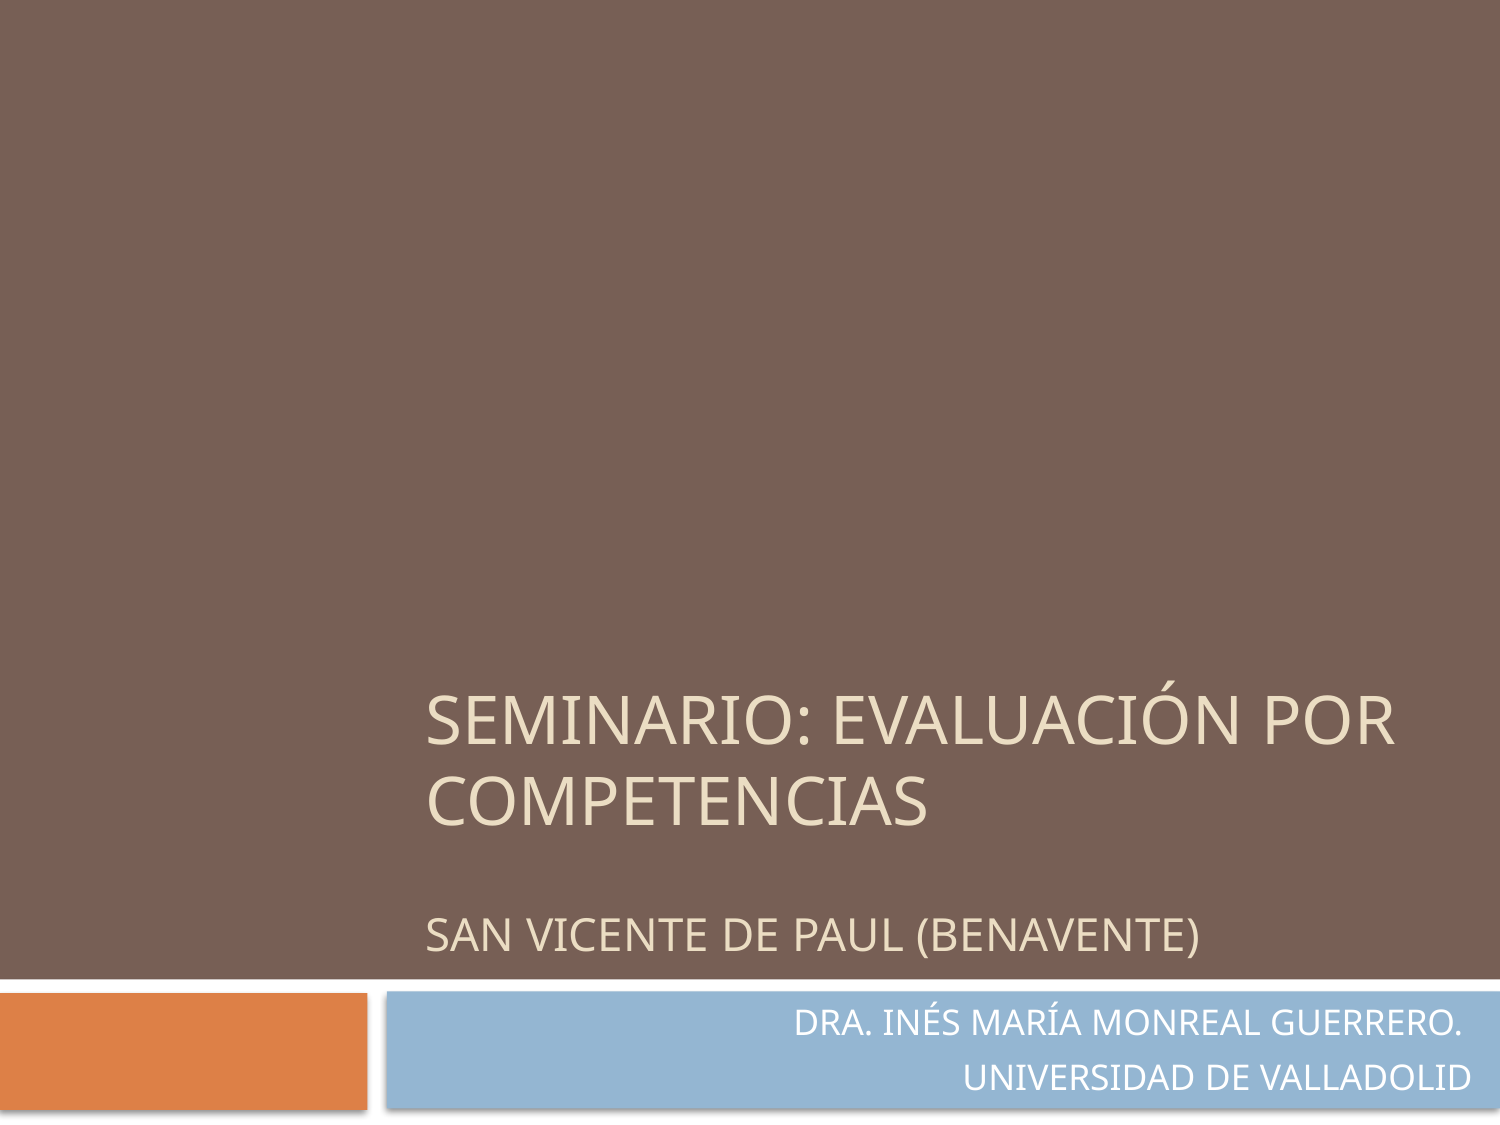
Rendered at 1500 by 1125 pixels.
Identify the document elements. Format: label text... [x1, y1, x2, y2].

title SEMINARIO: EVALUACIÓN POR COMPETENCIAS SAN VICENTE DE PAUL (BENAVENTE) [410, 667, 1473, 968]
subtitle DRA. INÉS MARÍA MONREAL GUERRERO. UNIVERSIDAD DE VALLADOLID [387, 992, 1488, 1105]
